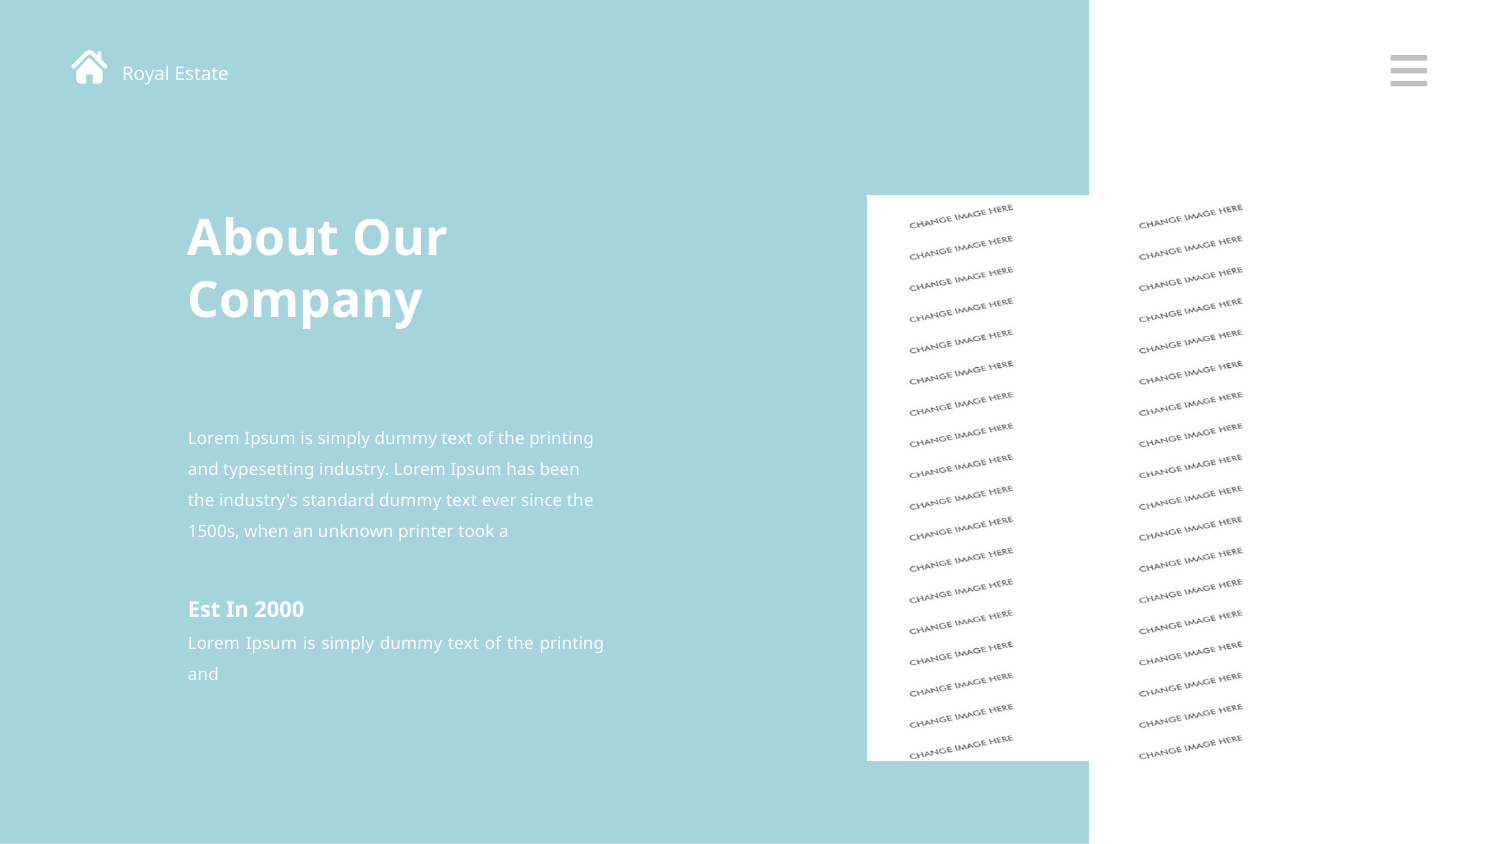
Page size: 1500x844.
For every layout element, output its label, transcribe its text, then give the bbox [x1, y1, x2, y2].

picture [867, 195, 1313, 761]
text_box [71, 49, 262, 92]
text_box Lorem Ipsum is simply dummy text of the printing and [173, 614, 620, 691]
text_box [1390, 55, 1428, 87]
text_box Lorem Ipsum is simply dummy text of the printing and typesetting industry. Lorem Ipsum has been the industry's standard dummy text ever since the 1500s, when an unknown printer took a [173, 409, 620, 549]
text_box About Our Company [173, 195, 524, 335]
text_box Est In 2000 [173, 575, 347, 614]
